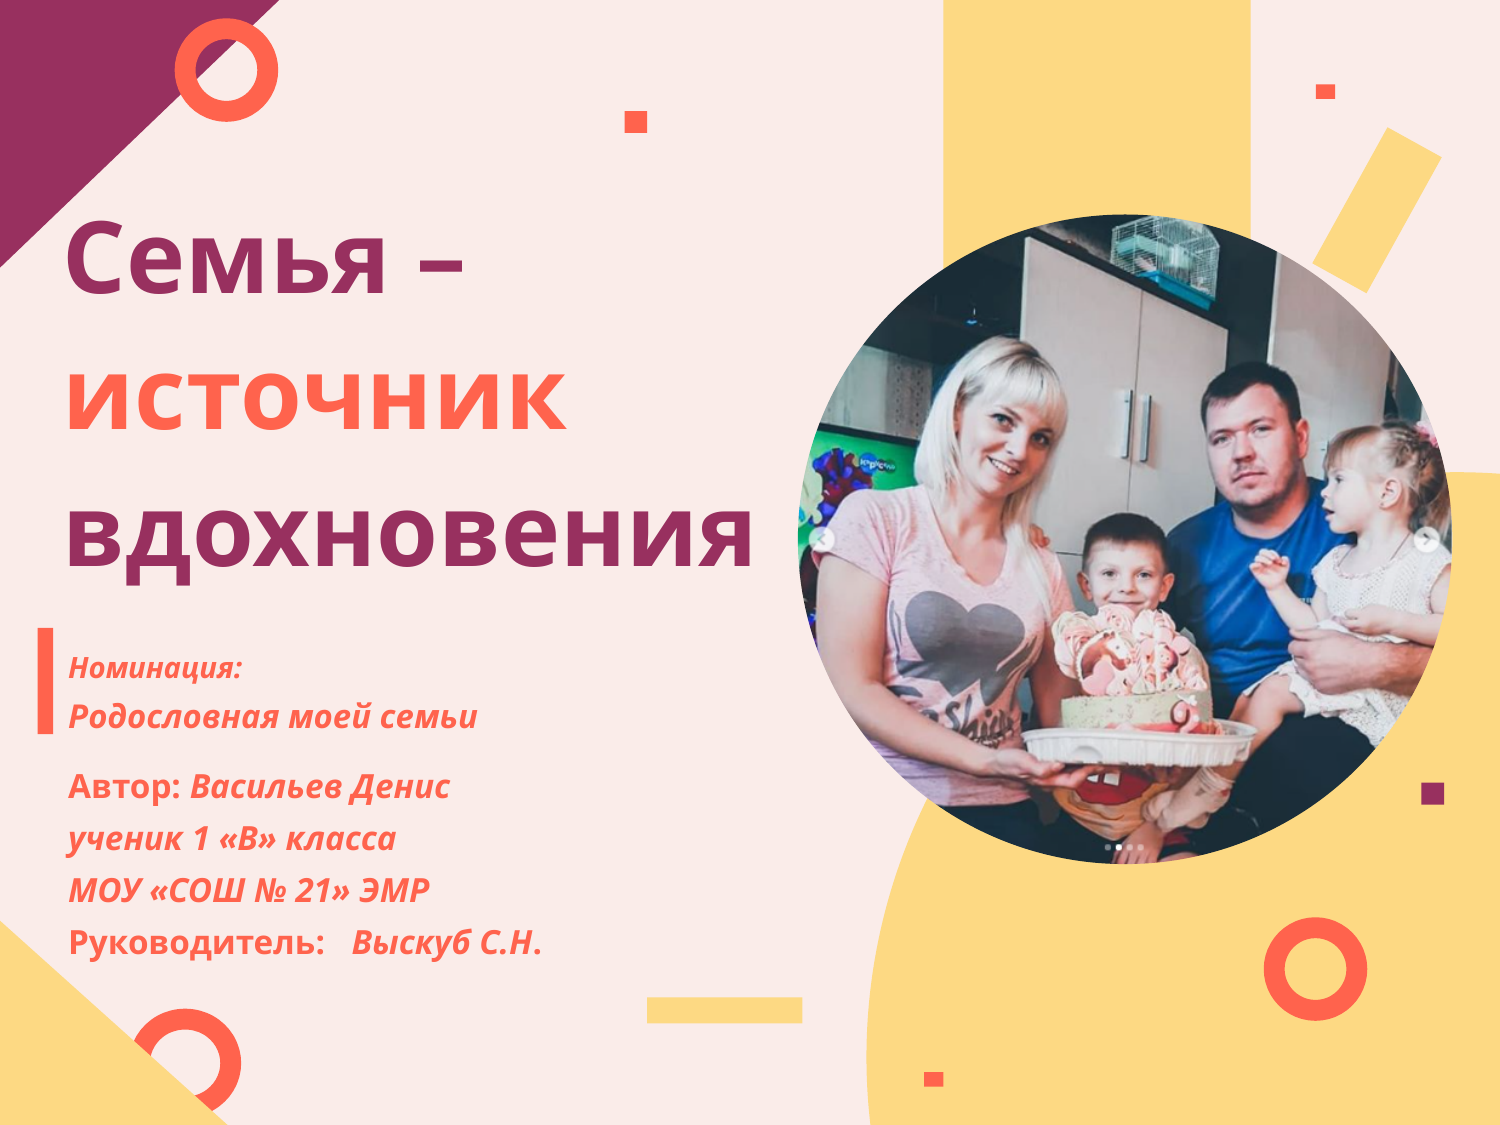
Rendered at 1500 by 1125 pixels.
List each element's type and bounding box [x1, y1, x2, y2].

picture [797, 214, 1453, 865]
text_box [0, 0, 1500, 1125]
